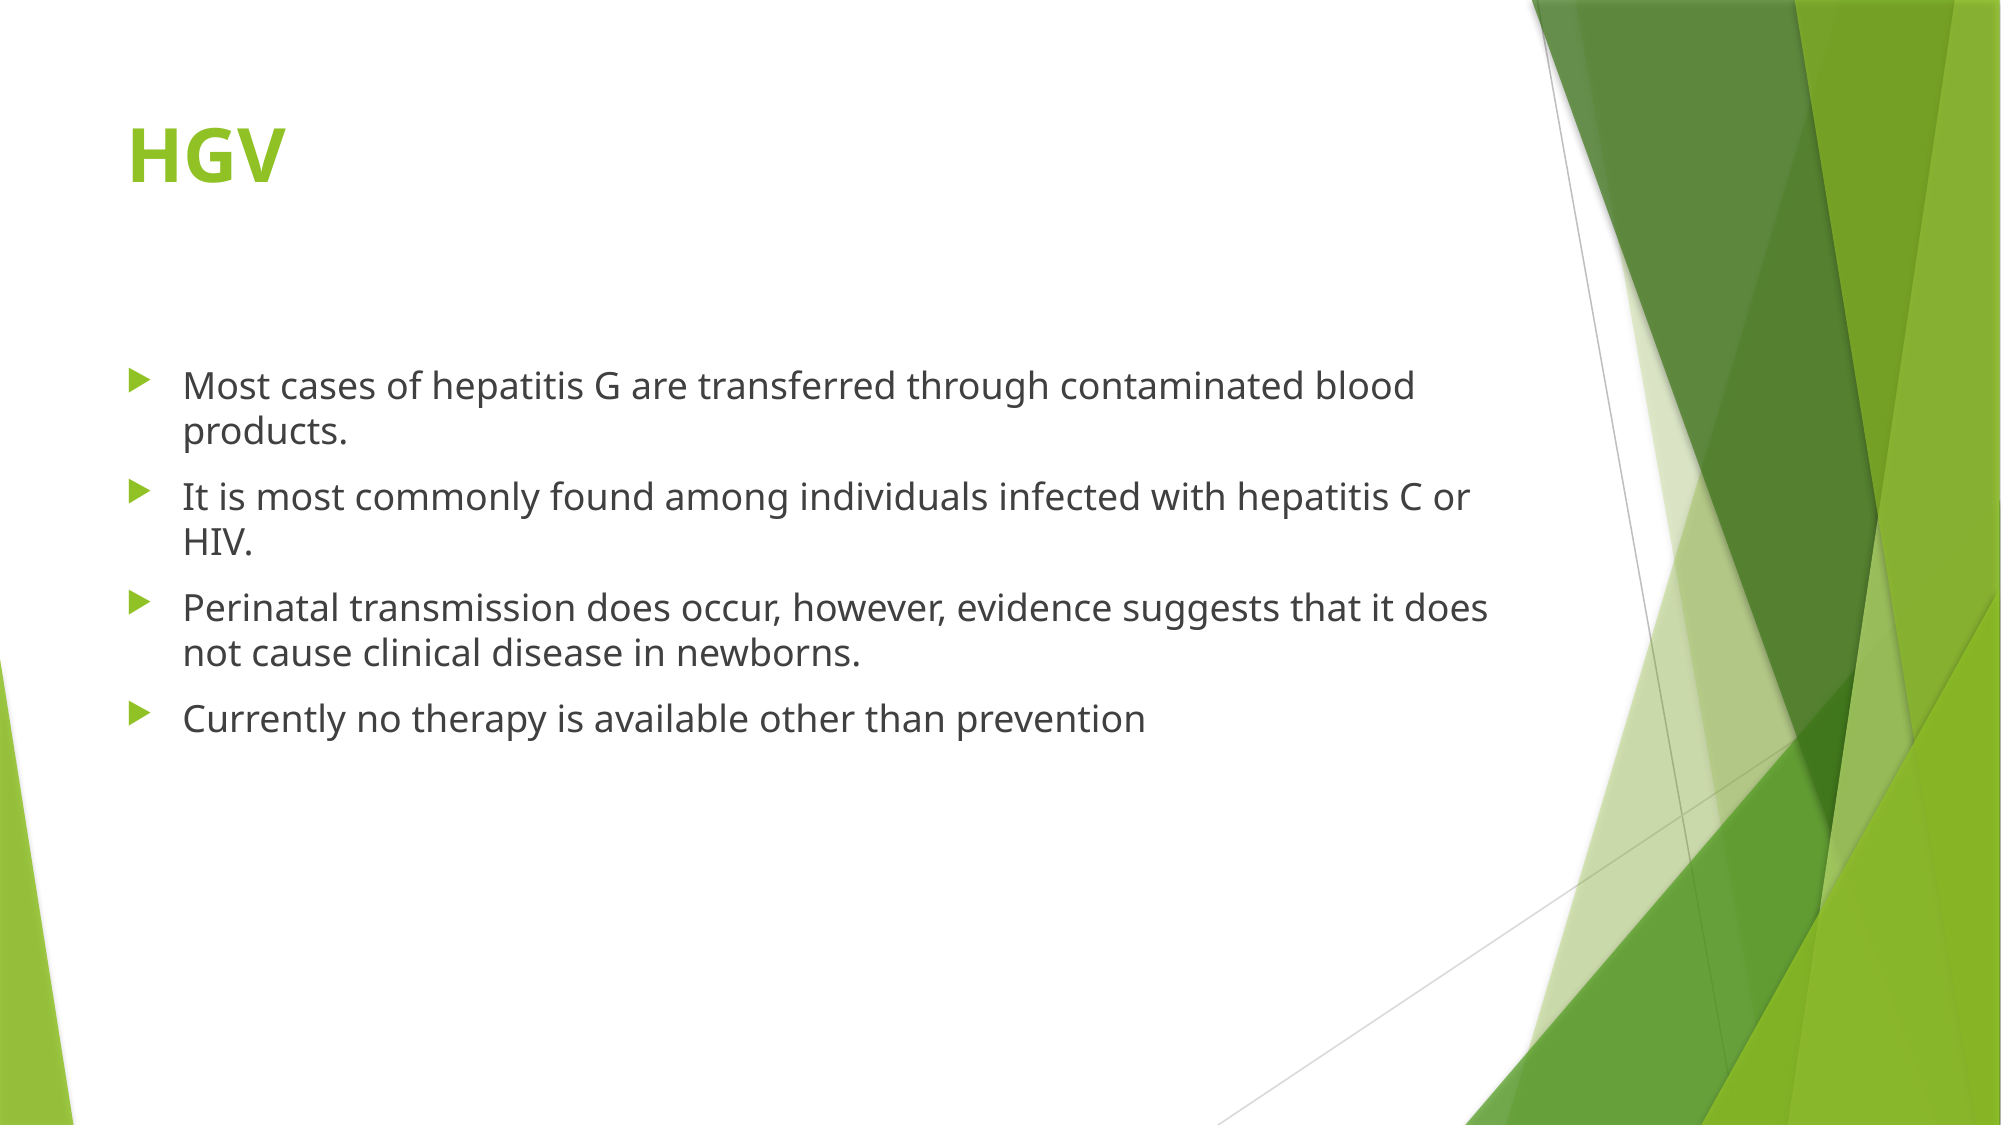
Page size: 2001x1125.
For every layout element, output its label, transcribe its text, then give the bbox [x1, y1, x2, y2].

list Most cases of hepatitis G are transferred through contaminated blood products. It is most commonly found among individuals infected with hepatitis C or HIV. Perinatal transmission does occur, however, evidence suggests that it does not cause clinical disease in newborns. Currently no therapy is available other than prevention [111, 354, 1522, 992]
title HGV [111, 99, 1522, 317]
